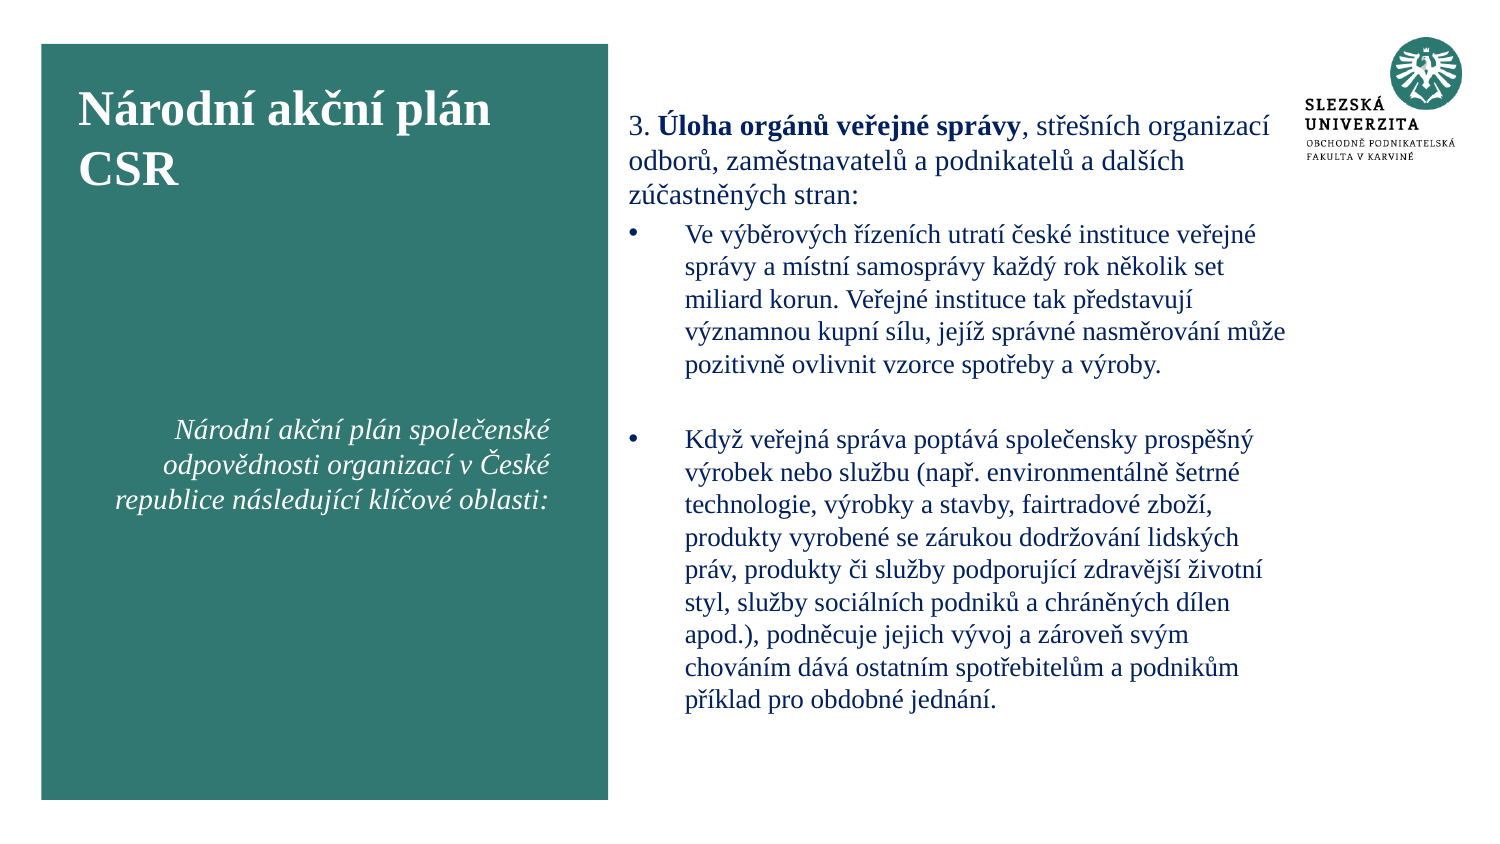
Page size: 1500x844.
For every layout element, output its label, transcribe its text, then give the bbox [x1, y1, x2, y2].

text_box Národní akční plán CSR [63, 67, 586, 245]
text_box Národní akční plán společenské odpovědnosti organizací v České republice následující klíčové oblasti: [68, 280, 565, 800]
text_box 3. Úloha orgánů veřejné správy, střešních organizací odborů, zaměstnavatelů a podnikatelů a dalších zúčastněných stran: Ve výběrových řízeních utratí české instituce veřejné správy a místní samosprávy každý rok několik set miliard korun. Veřejné instituce tak představují významnou kupní sílu, jejíž správné nasměrování může pozitivně ovlivnit vzorce spotřeby a výroby. Když veřejná správa poptává společensky prospěšný výrobek nebo službu (např. environmentálně šetrné technologie, výrobky a stavby, fairtradové zboží, produkty vyrobené se zárukou dodržování lidských práv, produkty či služby podporující zdravější životní styl, služby sociálních podniků a chráněných dílen apod.), podněcuje jejich vývoj a zároveň svým chováním dává ostatním spotřebitelům a podnikům příklad pro obdobné jednání. [613, 98, 1310, 844]
picture [1304, 36, 1463, 160]
text_box [39, 42, 610, 802]
